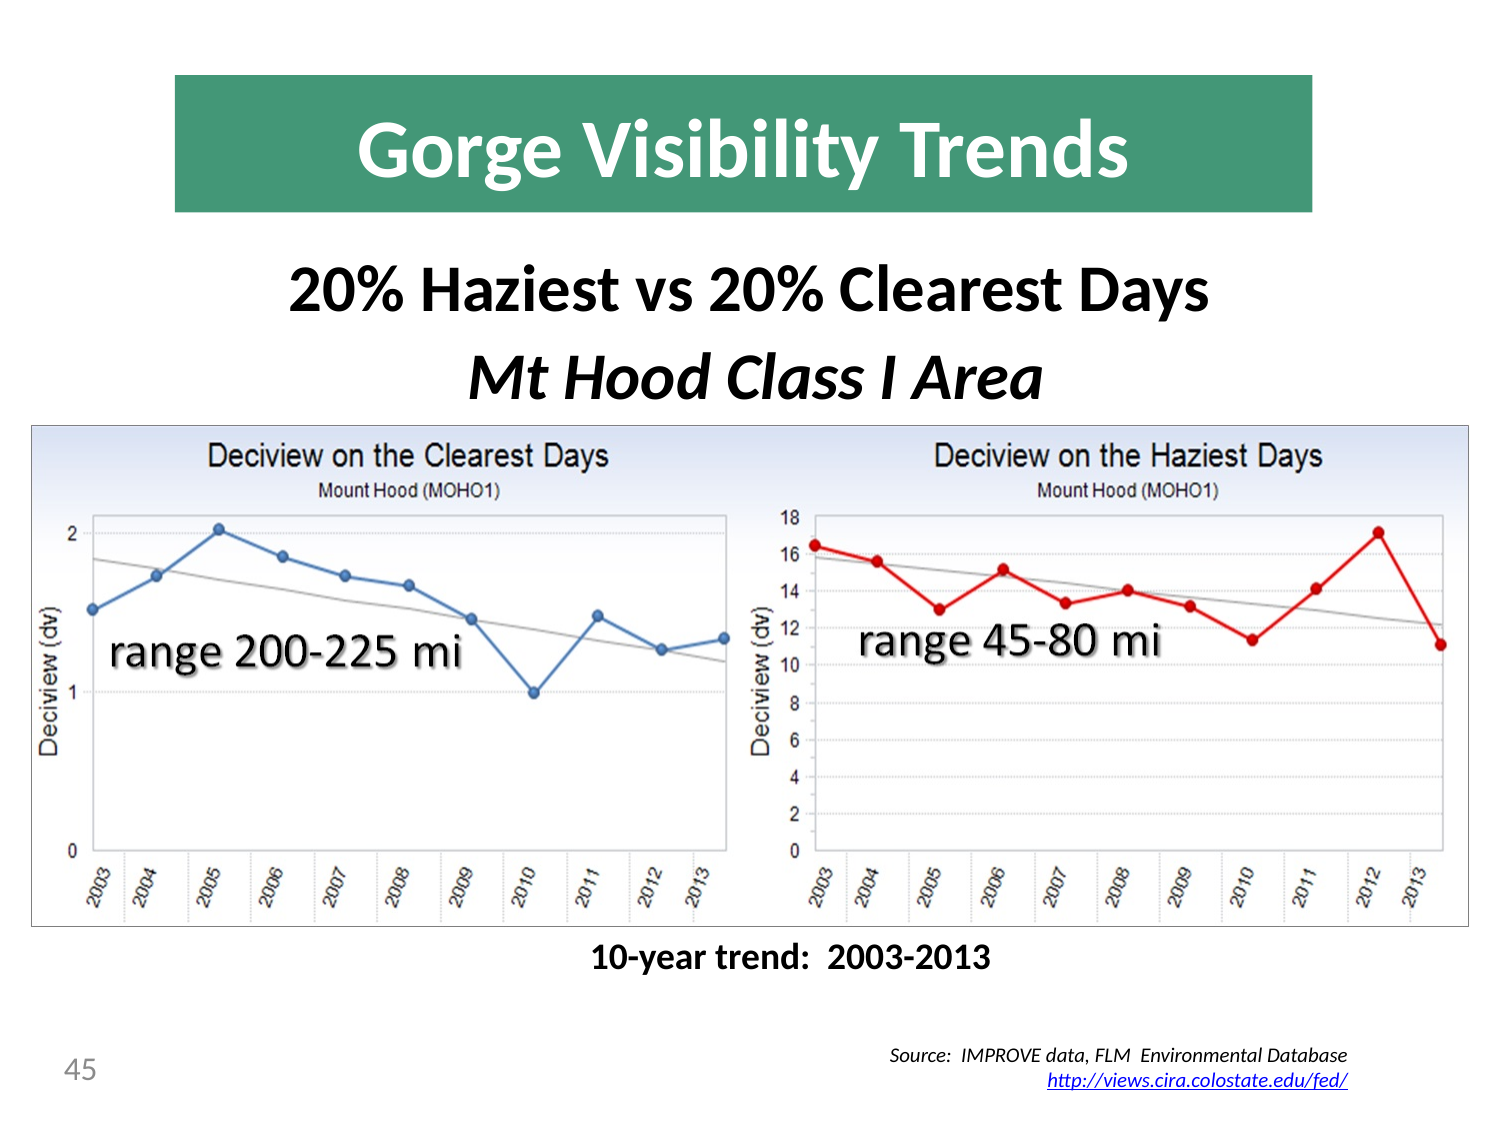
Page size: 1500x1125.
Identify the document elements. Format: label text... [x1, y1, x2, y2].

text_box 10-year trend: 2003-2013 [574, 937, 1038, 985]
slide_number 45 [12, 1037, 113, 1098]
text_box Source: IMPROVE data, FLM Environmental Database http://views.cira.colostate.edu/fed/ [822, 1034, 1363, 1124]
picture [29, 424, 1471, 929]
text_box Mt Hood Class I Area [162, 324, 1350, 423]
text_box 20% Haziest vs 20% Clearest Days [162, 237, 1338, 333]
title Gorge Visibility Trends [174, 75, 1313, 213]
